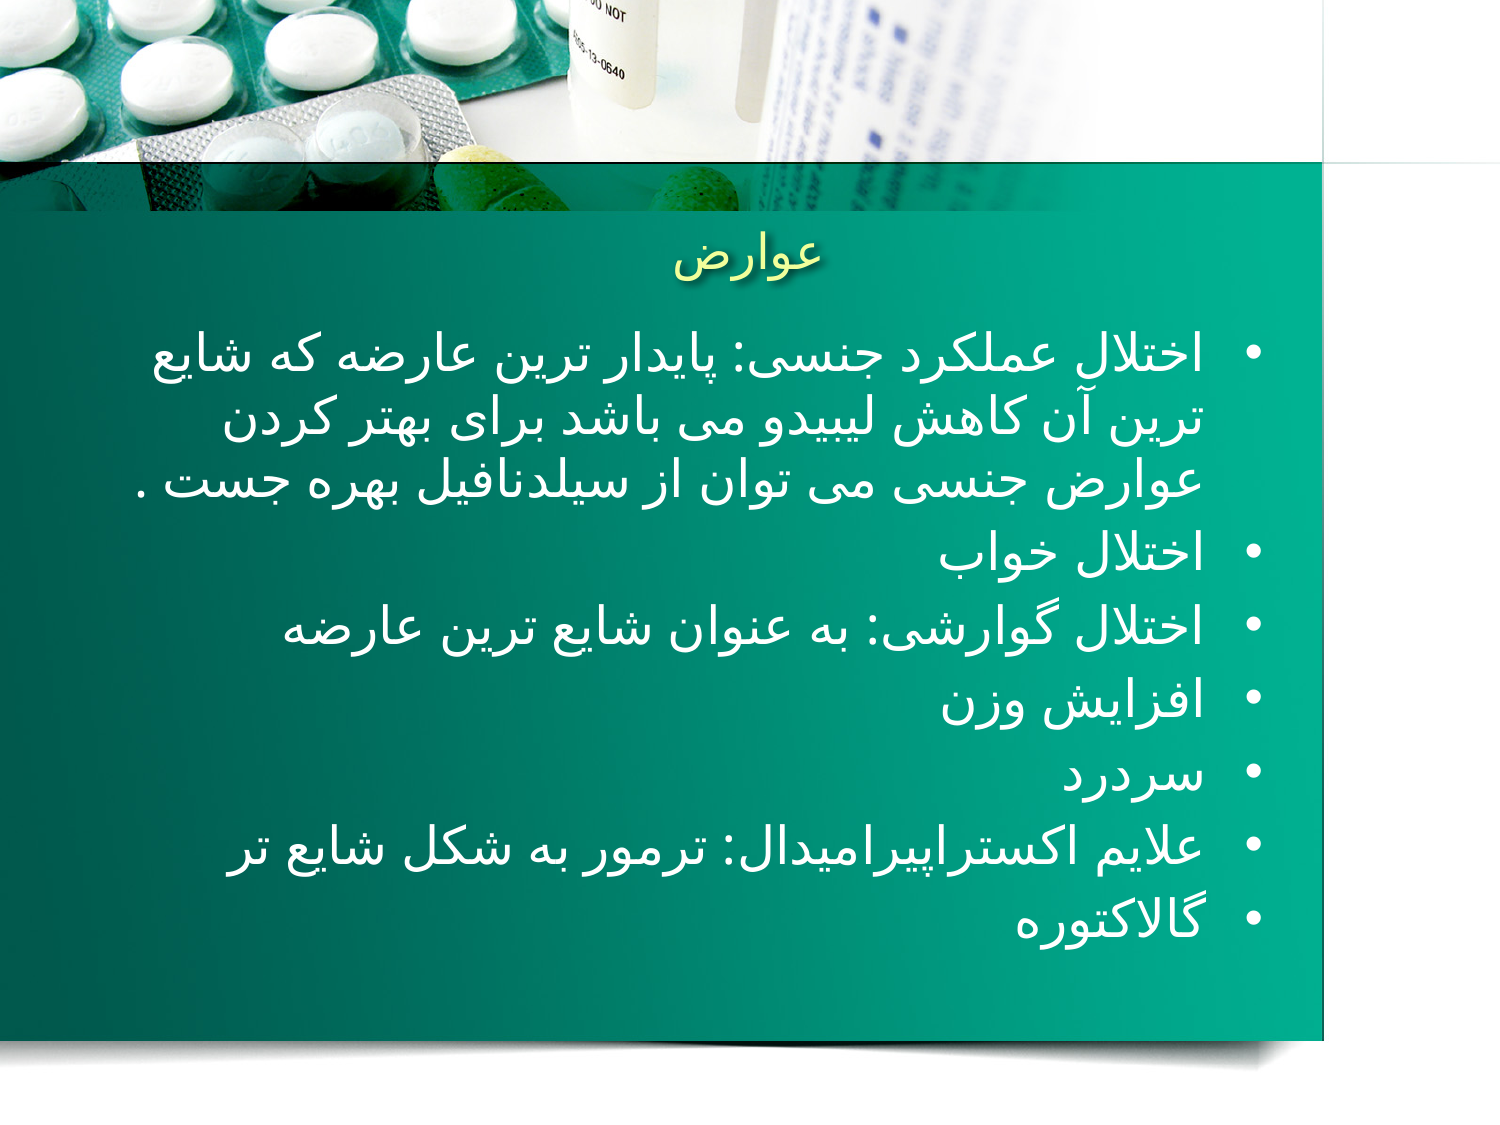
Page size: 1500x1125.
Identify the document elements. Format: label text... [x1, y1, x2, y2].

list اختلال عملکرد جنسی: پایدار ترین عارضه که شایع ترین آن کاهش لیبیدو می باشد برای بهتر کردن عوارض جنسی می توان از سیلدنافیل بهره جست . اختلال خواب اختلال گوارشی: به عنوان شایع ترین عارضه افزایش وزن سردرد علایم اکستراپیرامیدال: ترمور به شکل شایع تر گالاکتوره [73, 311, 1277, 964]
picture [0, 0, 1500, 1125]
title عوارض [73, 211, 1424, 287]
